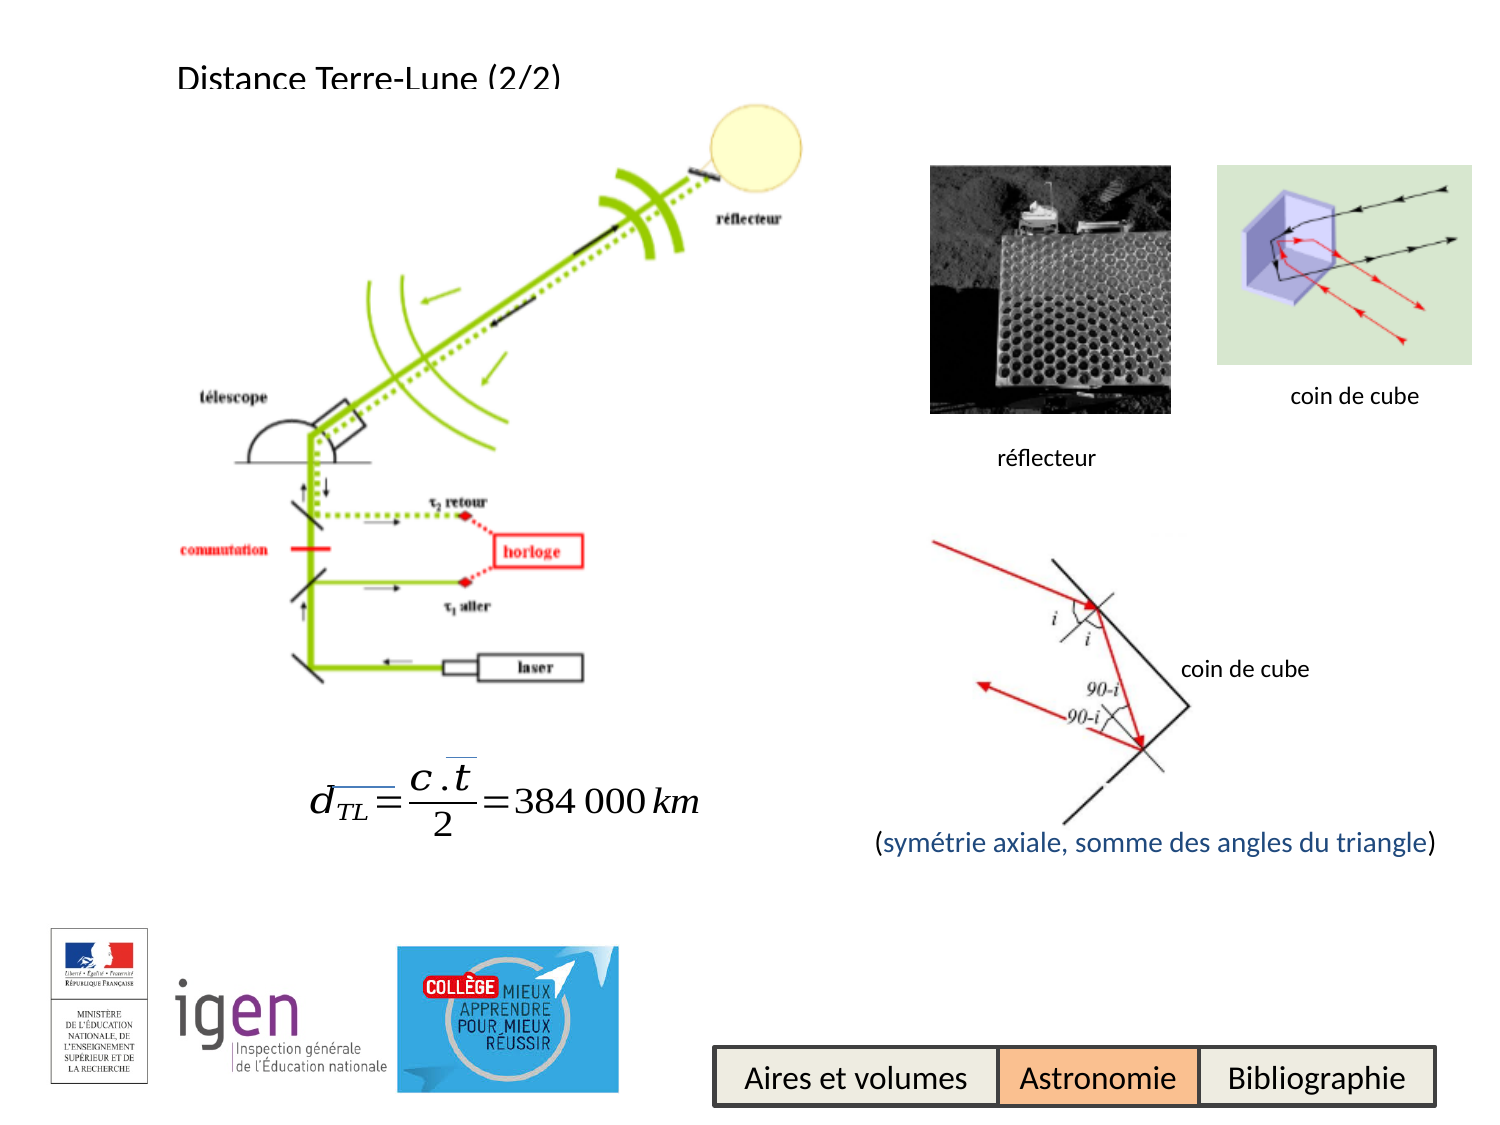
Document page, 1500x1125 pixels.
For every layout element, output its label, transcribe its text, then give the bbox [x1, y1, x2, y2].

text_box réflecteur [982, 434, 1118, 480]
text_box Distance Terre-Lune (2/2) [162, 46, 578, 88]
text_box Bibliographie [1197, 1045, 1437, 1108]
text_box Astronomie [996, 1045, 1197, 1108]
picture [1217, 165, 1472, 365]
picture [913, 529, 1202, 845]
text_box coin de cube [1275, 374, 1441, 417]
text_box coin de cube [1207, 645, 1331, 691]
picture [41, 917, 621, 1095]
picture [140, 89, 836, 700]
picture [929, 164, 1171, 415]
text_box Aires et volumes [712, 1045, 996, 1108]
text_box (symétrie axiale, somme des angles du triangle) [851, 807, 1452, 868]
